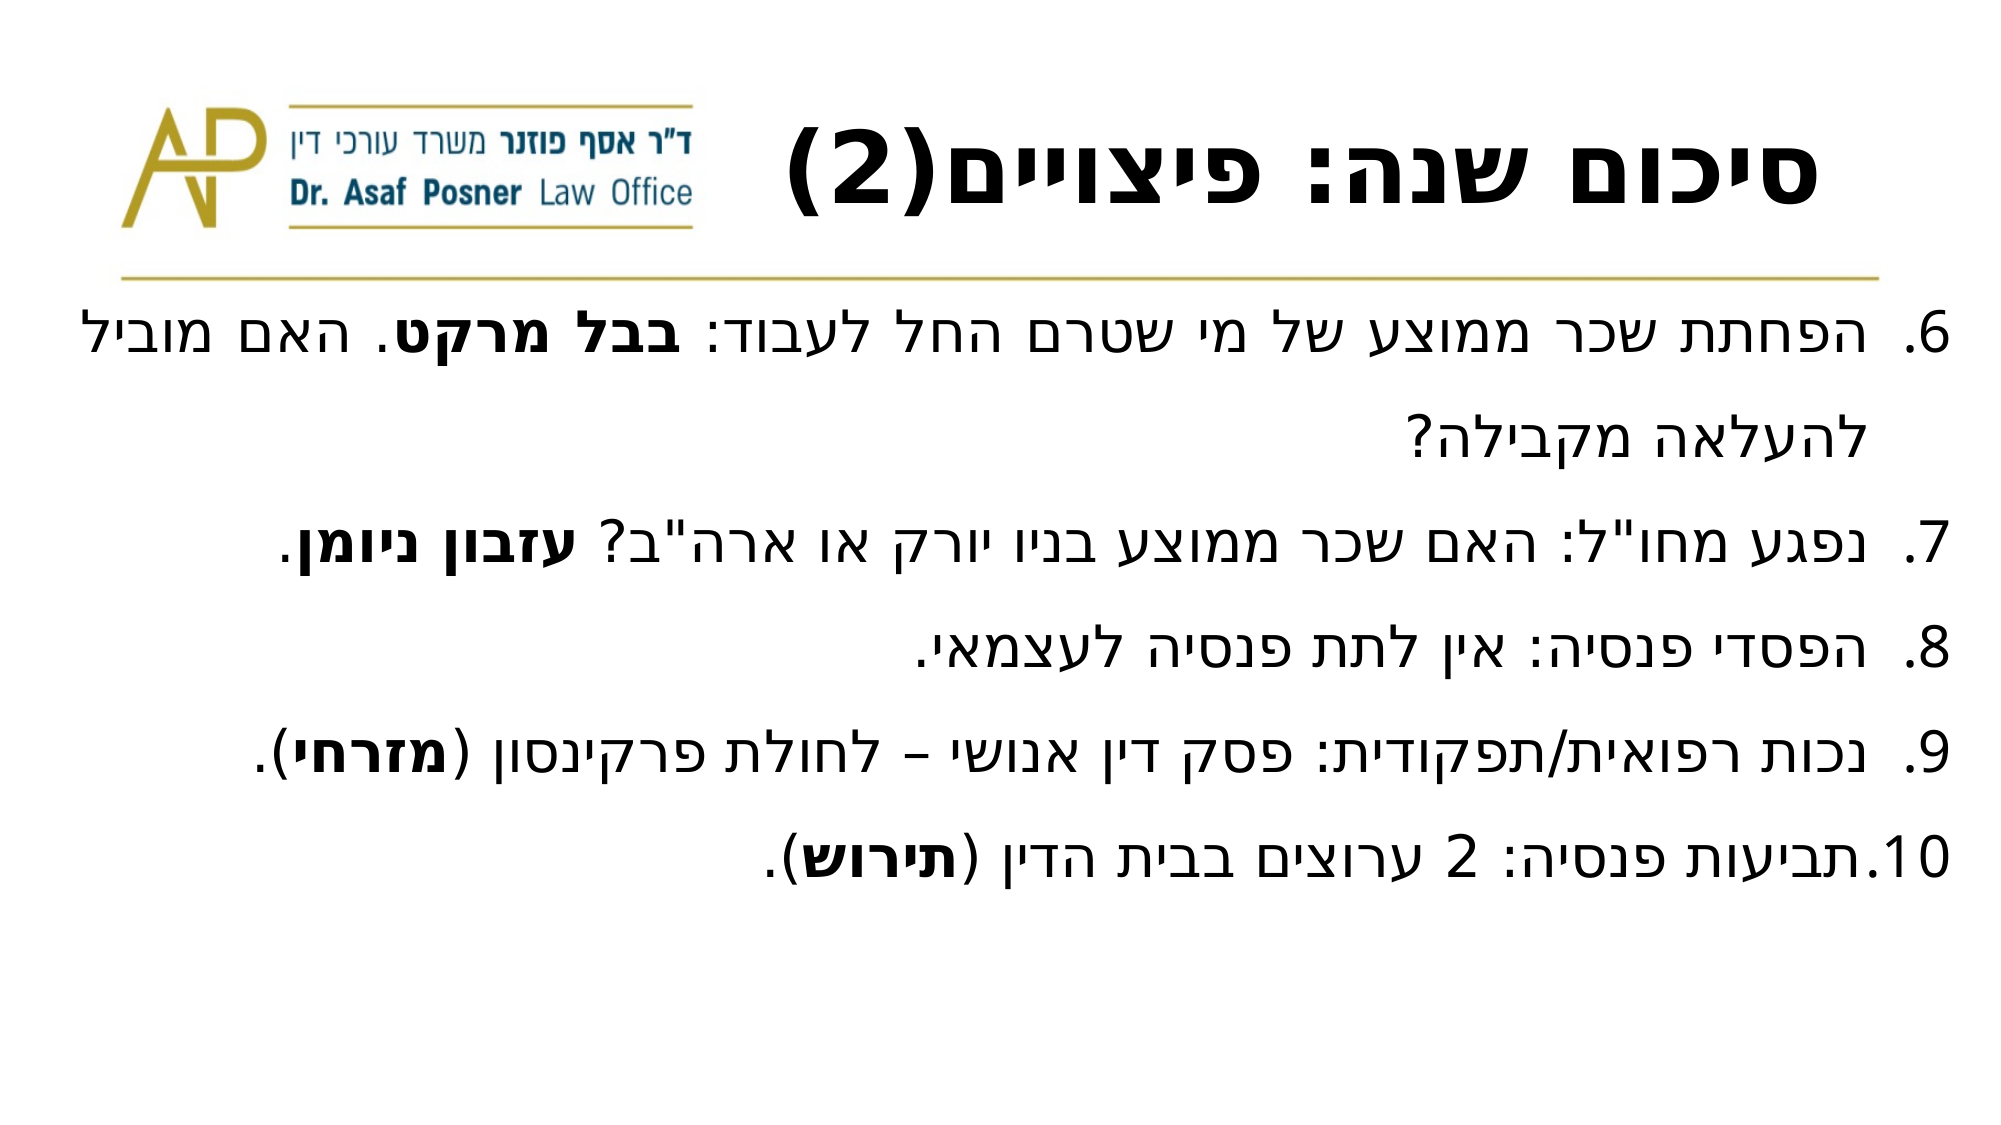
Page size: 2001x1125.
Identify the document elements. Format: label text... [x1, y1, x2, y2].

picture [0, 0, 2000, 295]
text_box הפחתת שכר ממוצע של מי שטרם החל לעבוד: בבל מרקט. האם מוביל להעלאה מקבילה? נפגע מחו"ל: האם שכר ממוצע בניו יורק או ארה"ב? עזבון ניומן. הפסדי פנסיה: אין לתת פנסיה לעצמאי. נכות רפואית/תפקודית: פסק דין אנושי – לחולת פרקינסון (מזרחי). תביעות פנסיה: 2 ערוצים בבית הדין (תירוש). [65, 295, 1970, 897]
